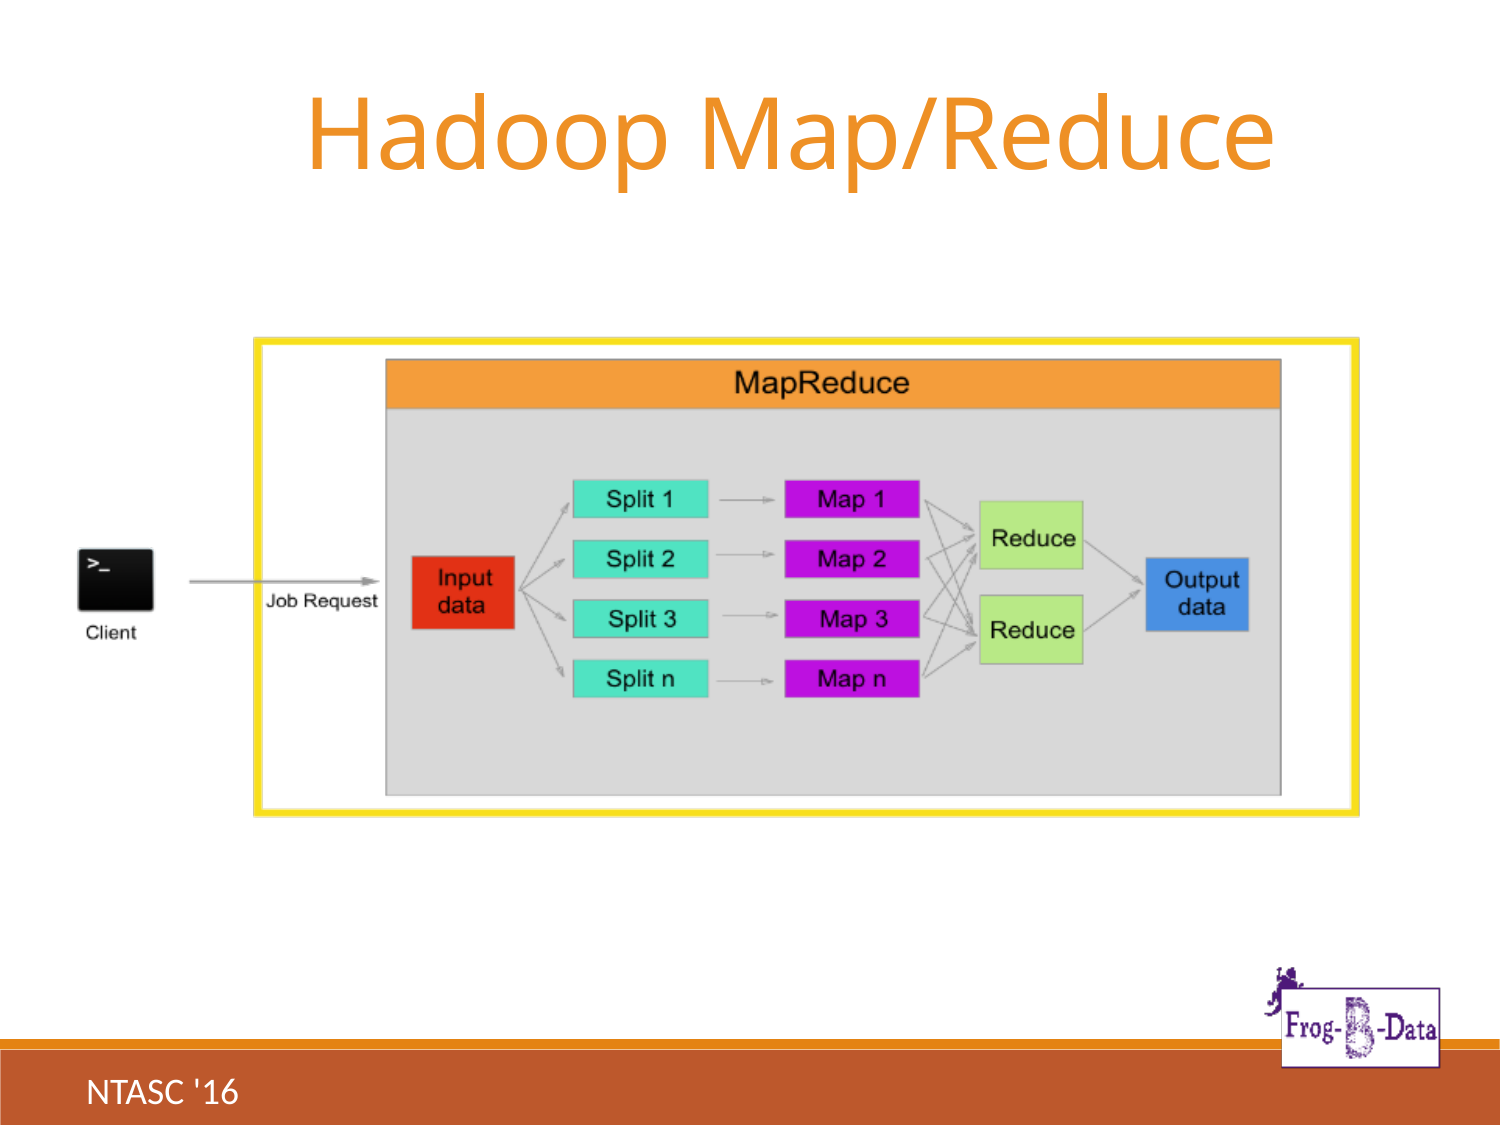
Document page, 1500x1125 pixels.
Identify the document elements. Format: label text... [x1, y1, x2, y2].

picture [1263, 965, 1443, 1071]
footer NTASC '16 [71, 1058, 519, 1121]
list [0, 0, 1415, 860]
